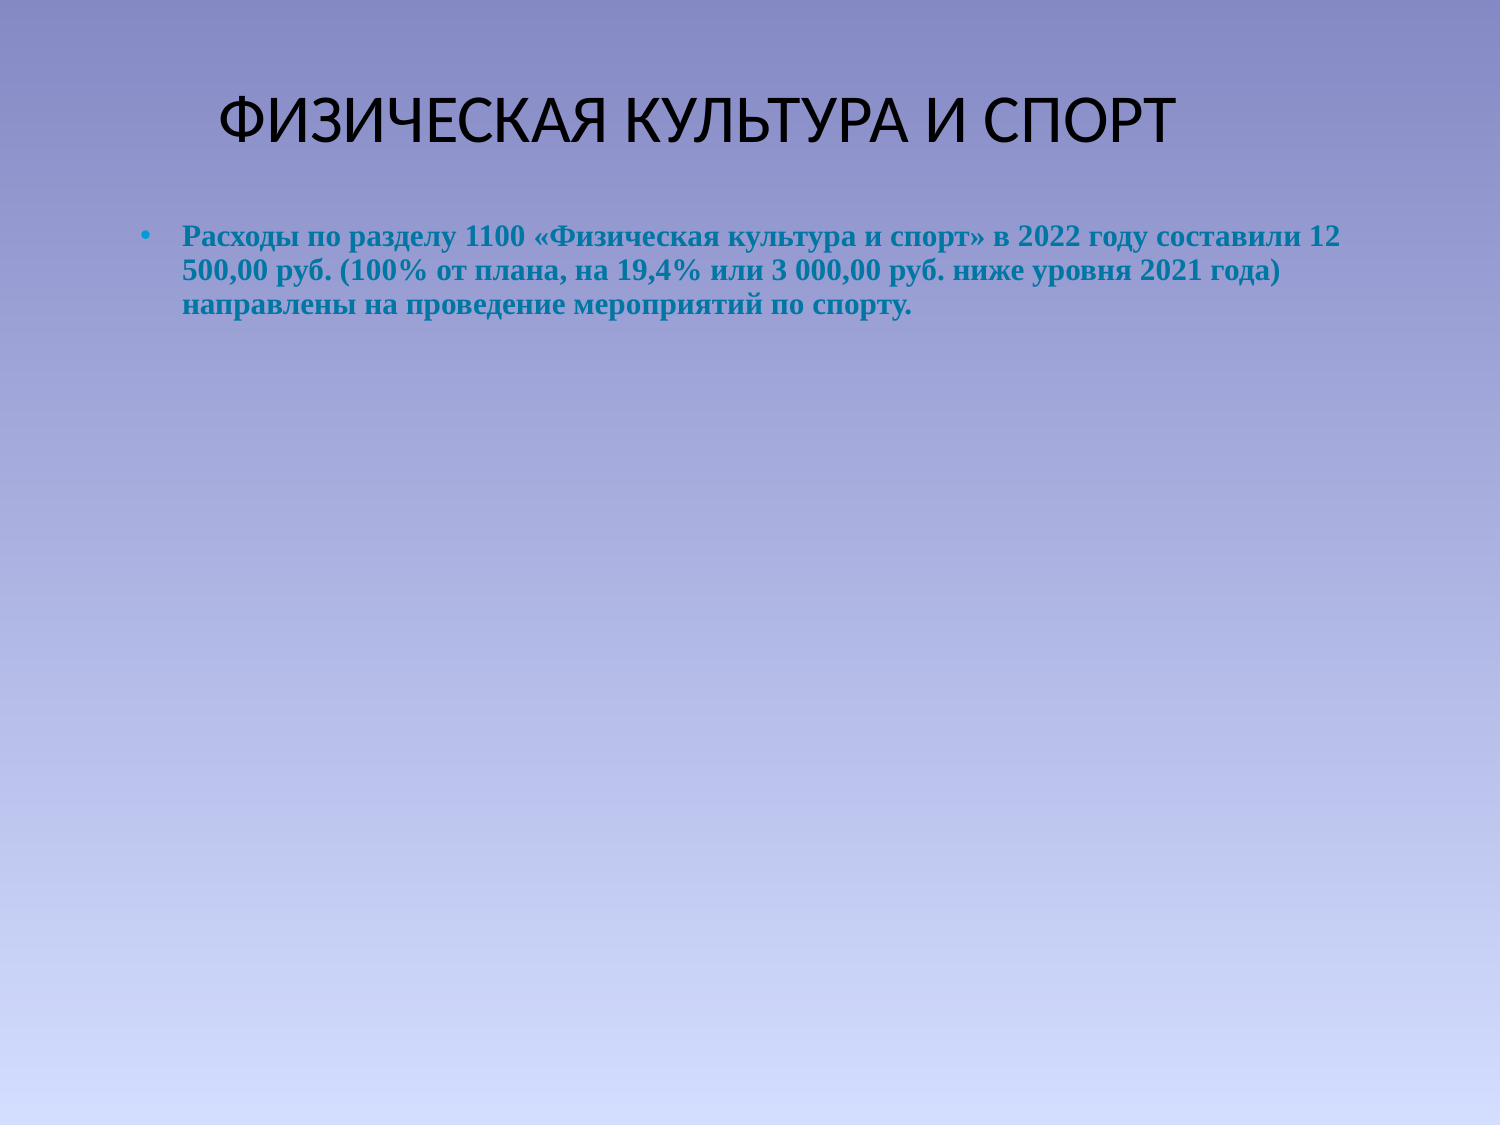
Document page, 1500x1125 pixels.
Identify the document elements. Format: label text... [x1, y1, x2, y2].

list Расходы по разделу 1100 «Физическая культура и спорт» в 2022 году составили 12 500,00 руб. (100% от плана, на 19,4% или 3 000,00 руб. ниже уровня 2021 года) направлены на проведение мероприятий по спорту. [125, 212, 1388, 425]
title ФИЗИЧЕСКАЯ КУЛЬТУРА И СПОРТ [0, 24, 1350, 225]
